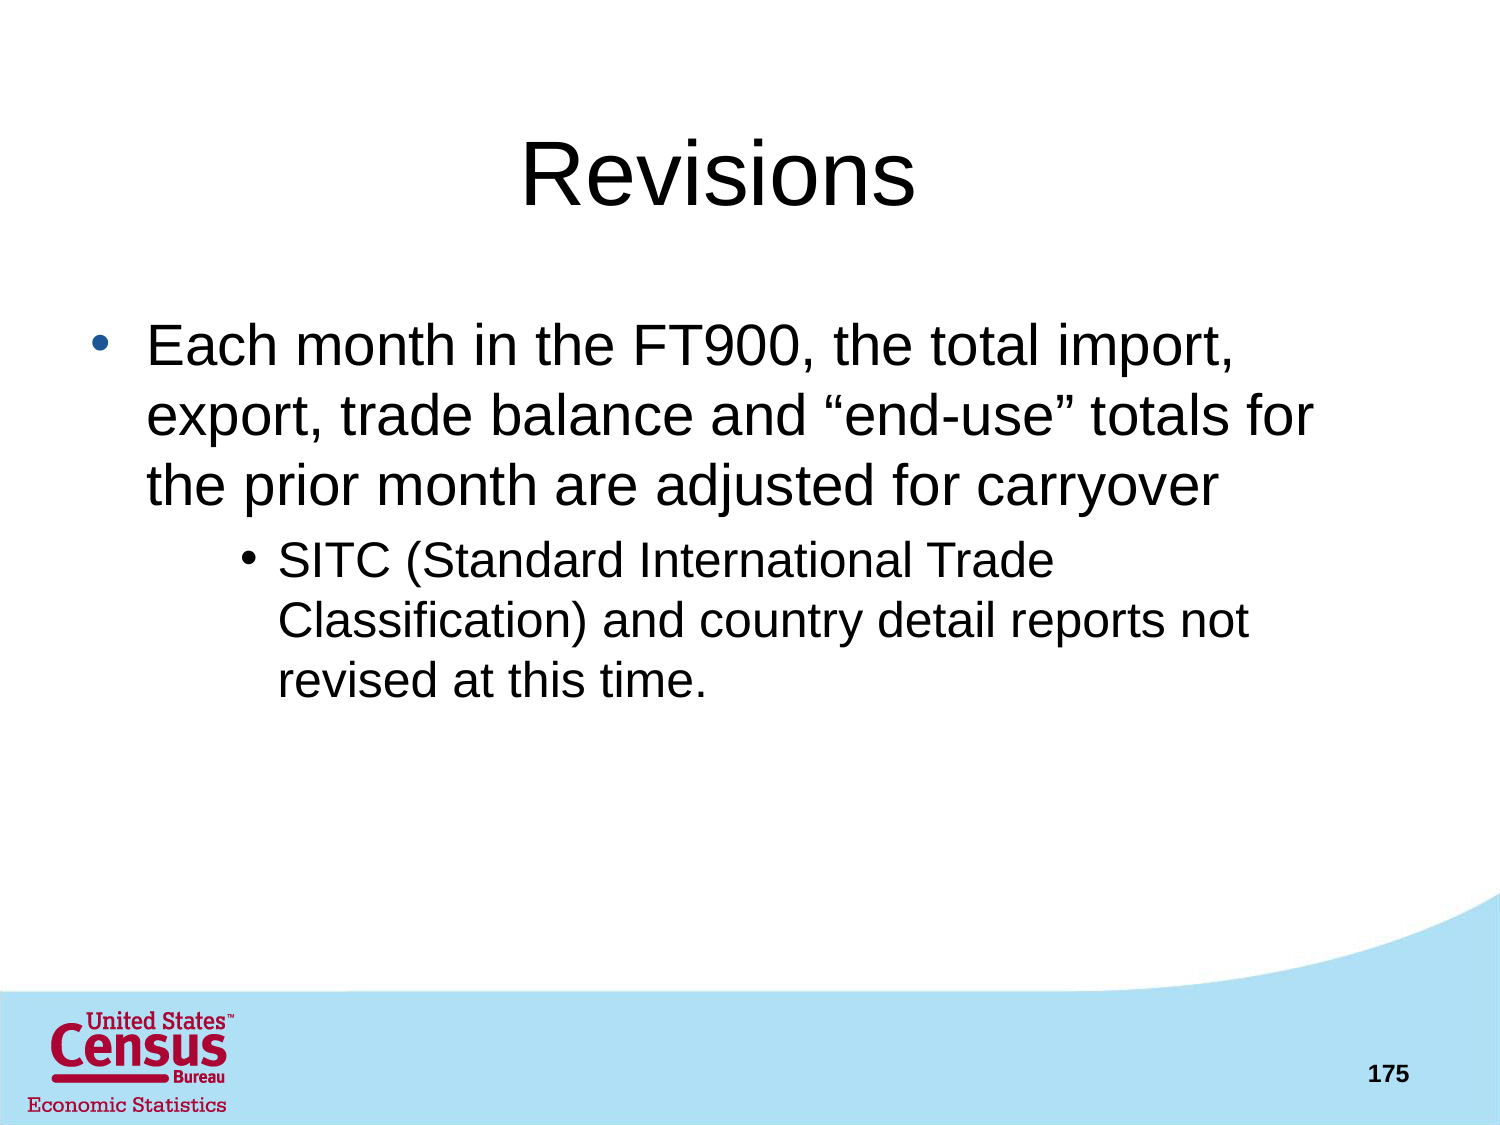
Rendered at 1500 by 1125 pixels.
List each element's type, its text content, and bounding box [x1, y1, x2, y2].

slide_number 175 [1074, 1042, 1425, 1103]
title Revisions [87, 99, 1350, 238]
list Each month in the FT900, the total import, export, trade balance and “end-use” totals for the prior month are adjusted for carryover SITC (Standard International Trade Classification) and country detail reports not revised at this time. [75, 299, 1338, 763]
picture [0, 888, 1500, 1125]
